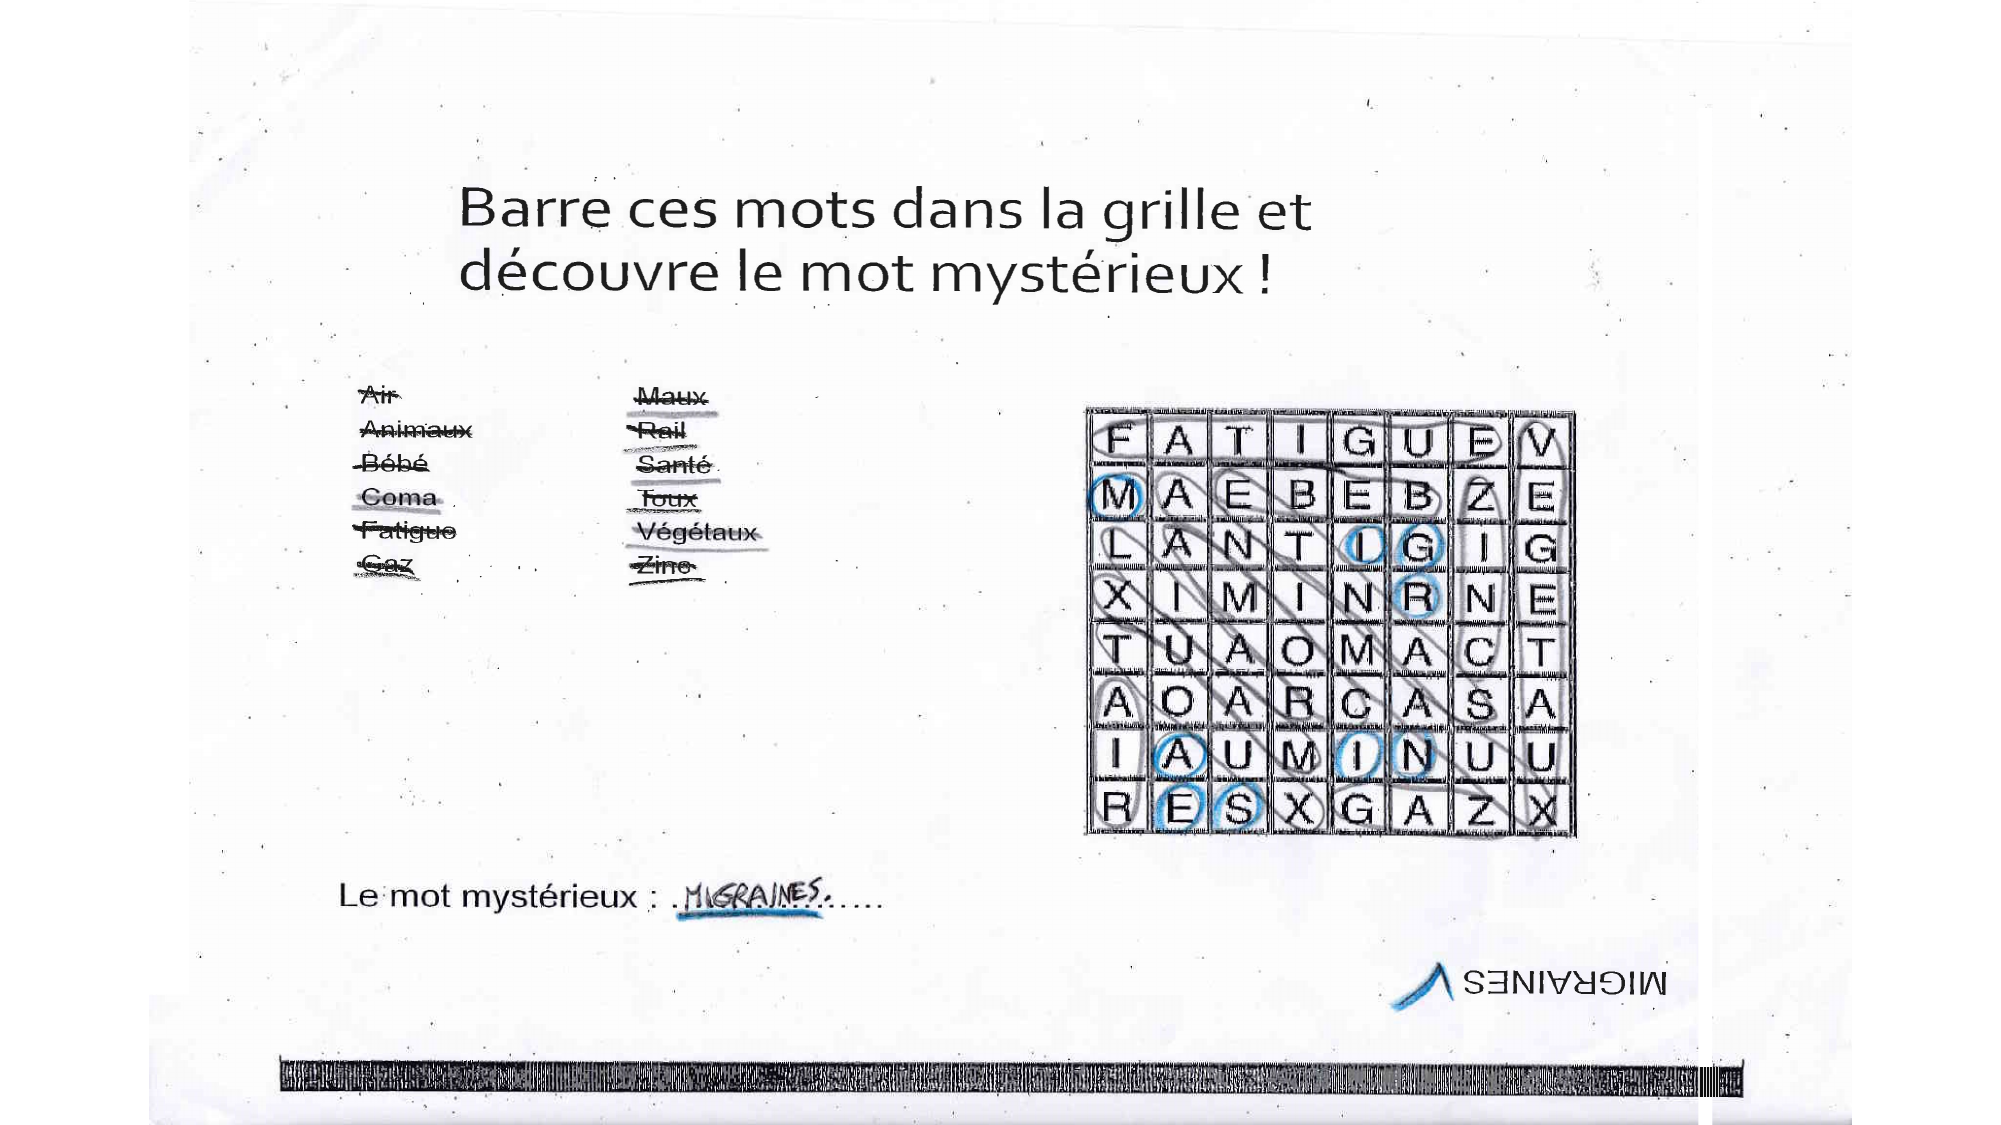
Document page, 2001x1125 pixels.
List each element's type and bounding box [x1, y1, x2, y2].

picture [149, 0, 1852, 1125]
